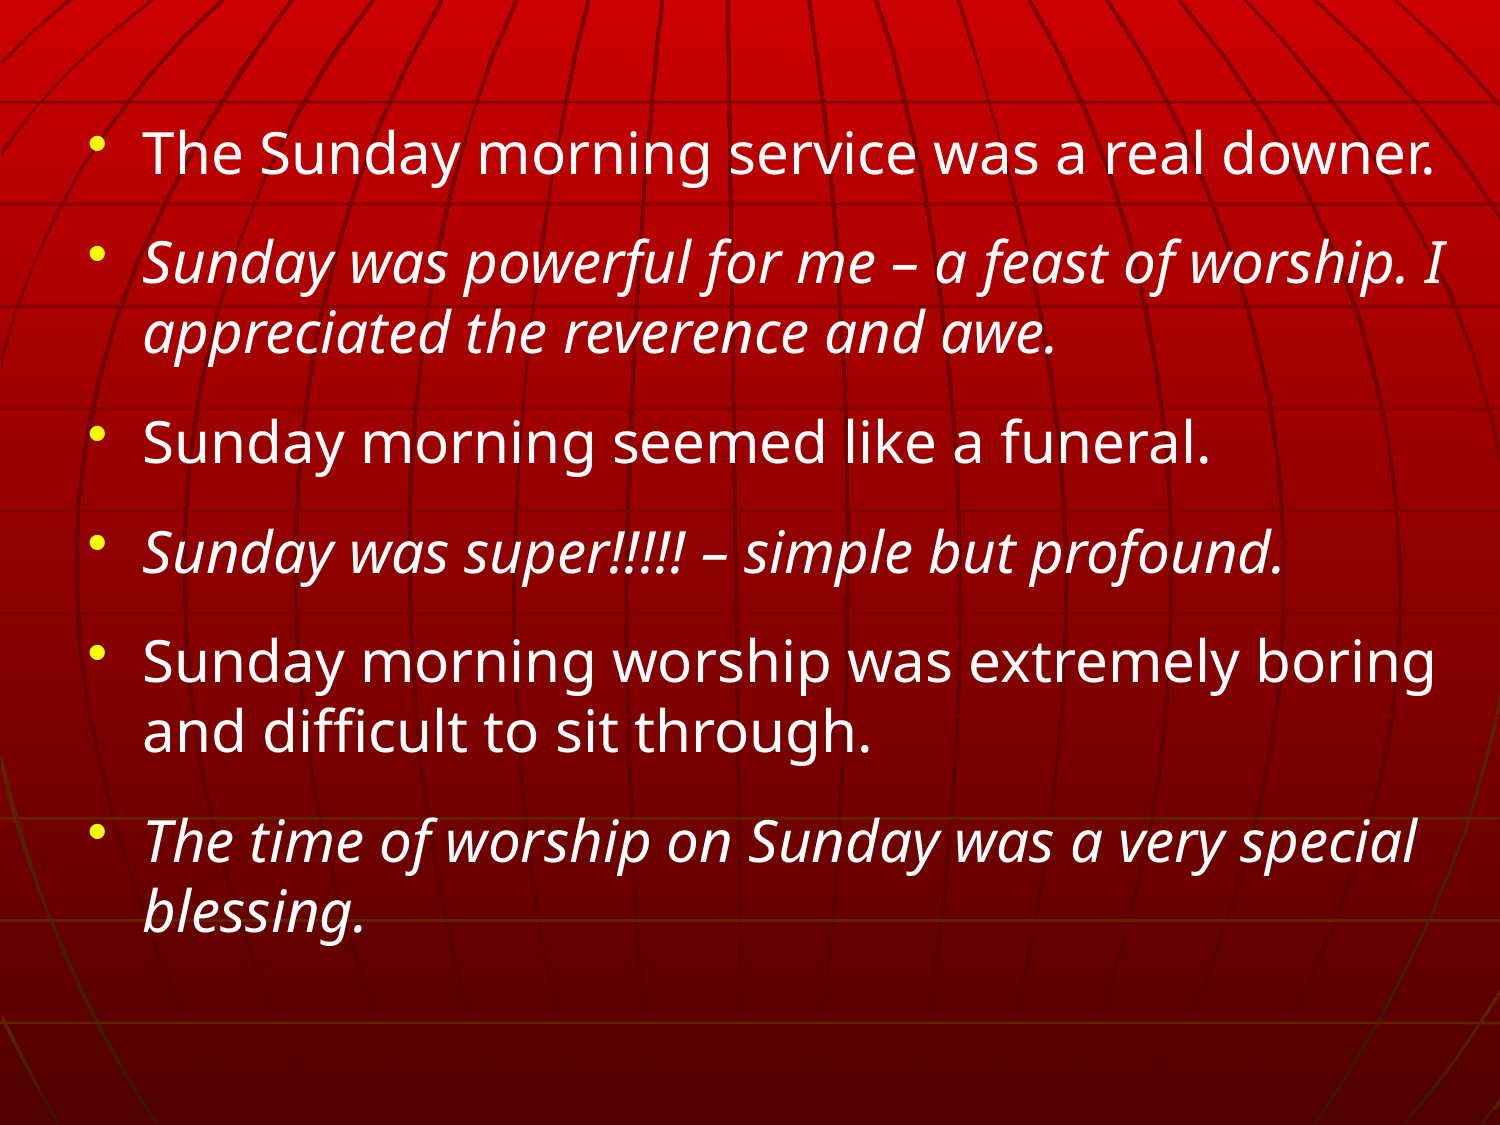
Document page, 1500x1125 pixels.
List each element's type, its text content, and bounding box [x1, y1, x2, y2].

text_box The Sunday morning service was a real downer. Sunday was powerful for me – a feast of worship. I appreciated the reverence and awe. Sunday morning seemed like a funeral. Sunday was super!!!!! – simple but profound. Sunday morning worship was extremely boring and difficult to sit through. The time of worship on Sunday was a very special blessing. [78, 108, 1489, 952]
